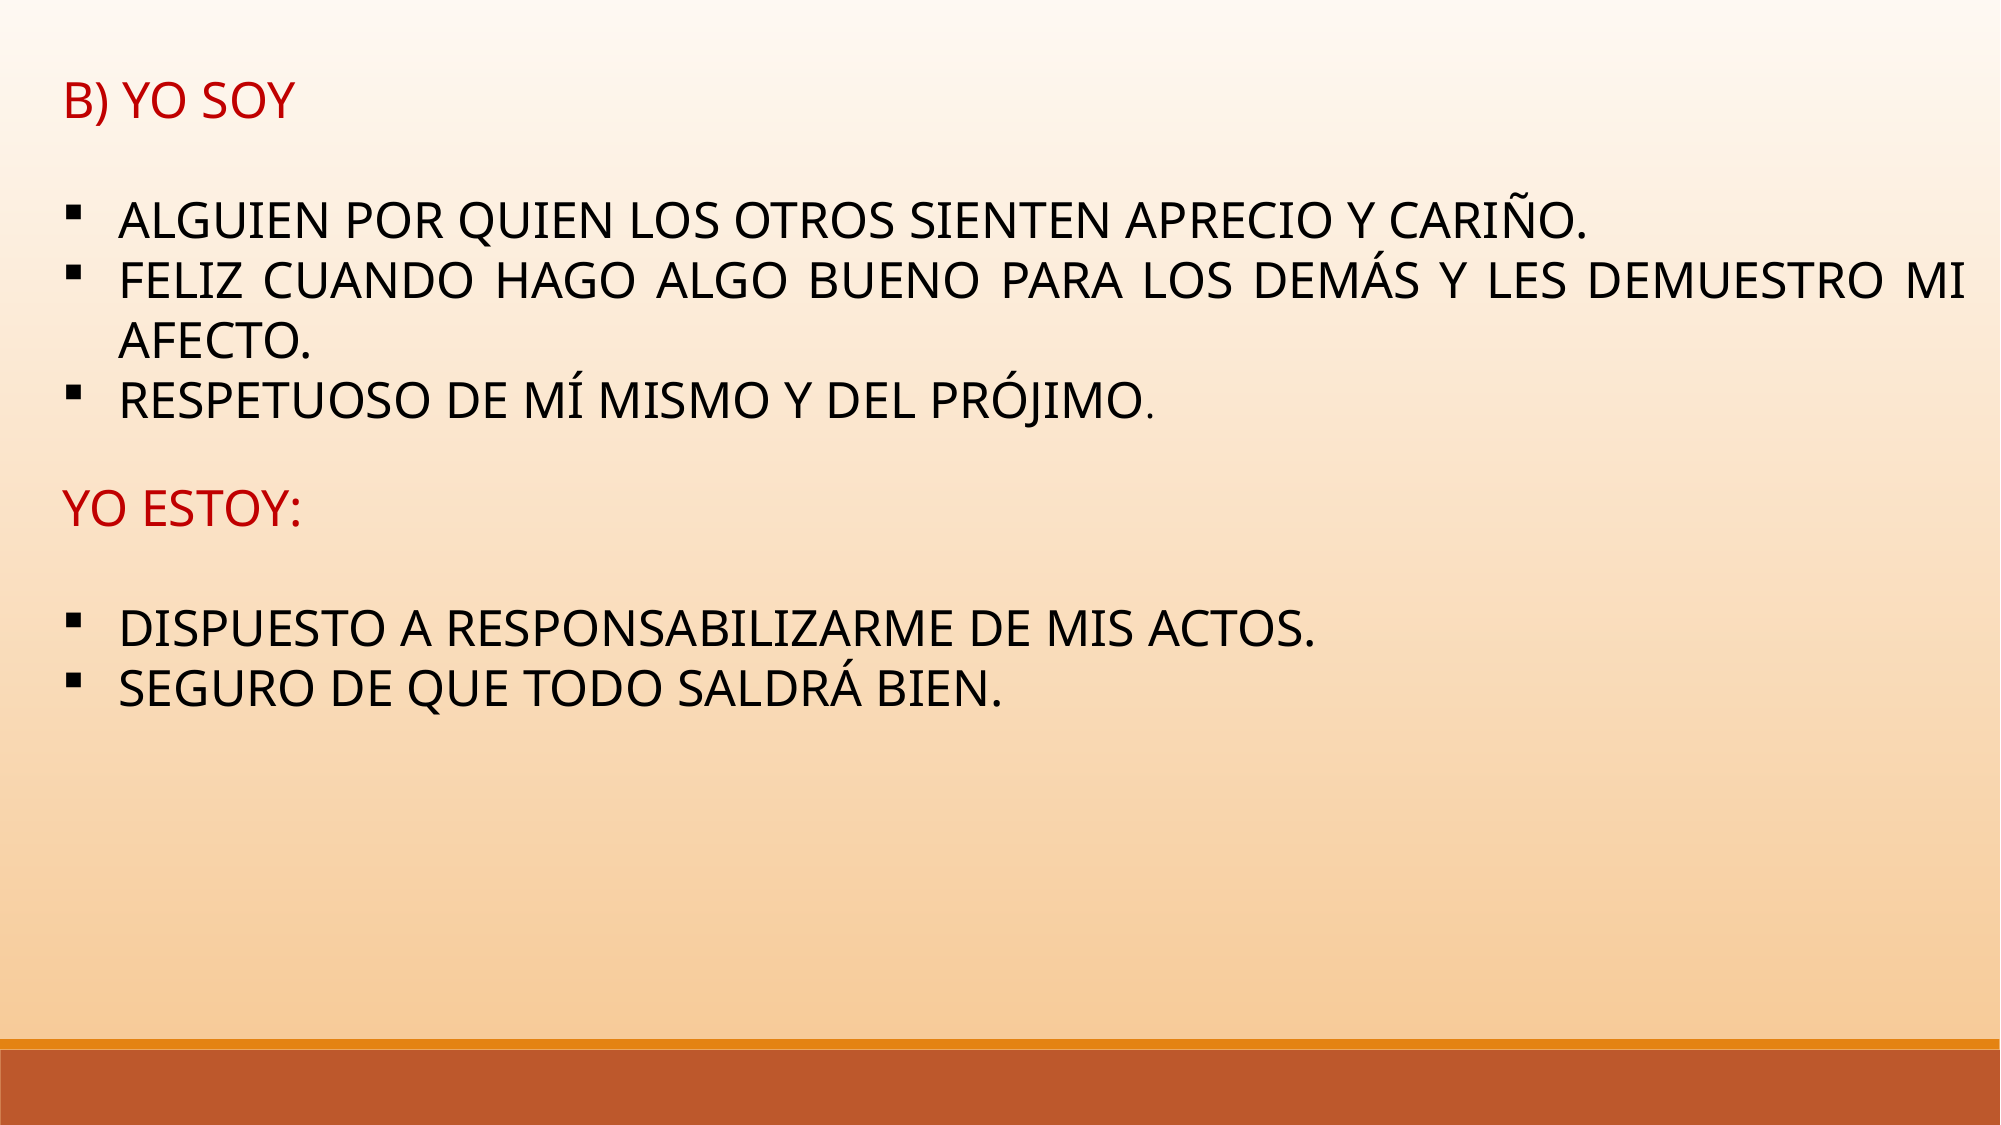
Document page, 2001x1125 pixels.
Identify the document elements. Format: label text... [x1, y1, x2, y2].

text_box B) YO SOY ALGUIEN POR QUIEN LOS OTROS SIENTEN APRECIO Y CARIÑO. FELIZ CUANDO HAGO ALGO BUENO PARA LOS DEMÁS Y LES DEMUESTRO MI AFECTO. RESPETUOSO DE MÍ MISMO Y DEL PRÓJIMO. [47, 60, 1983, 436]
text_box YO ESTOY: DISPUESTO A RESPONSABILIZARME DE MIS ACTOS. SEGURO DE QUE TODO SALDRÁ BIEN. [47, 469, 1983, 724]
